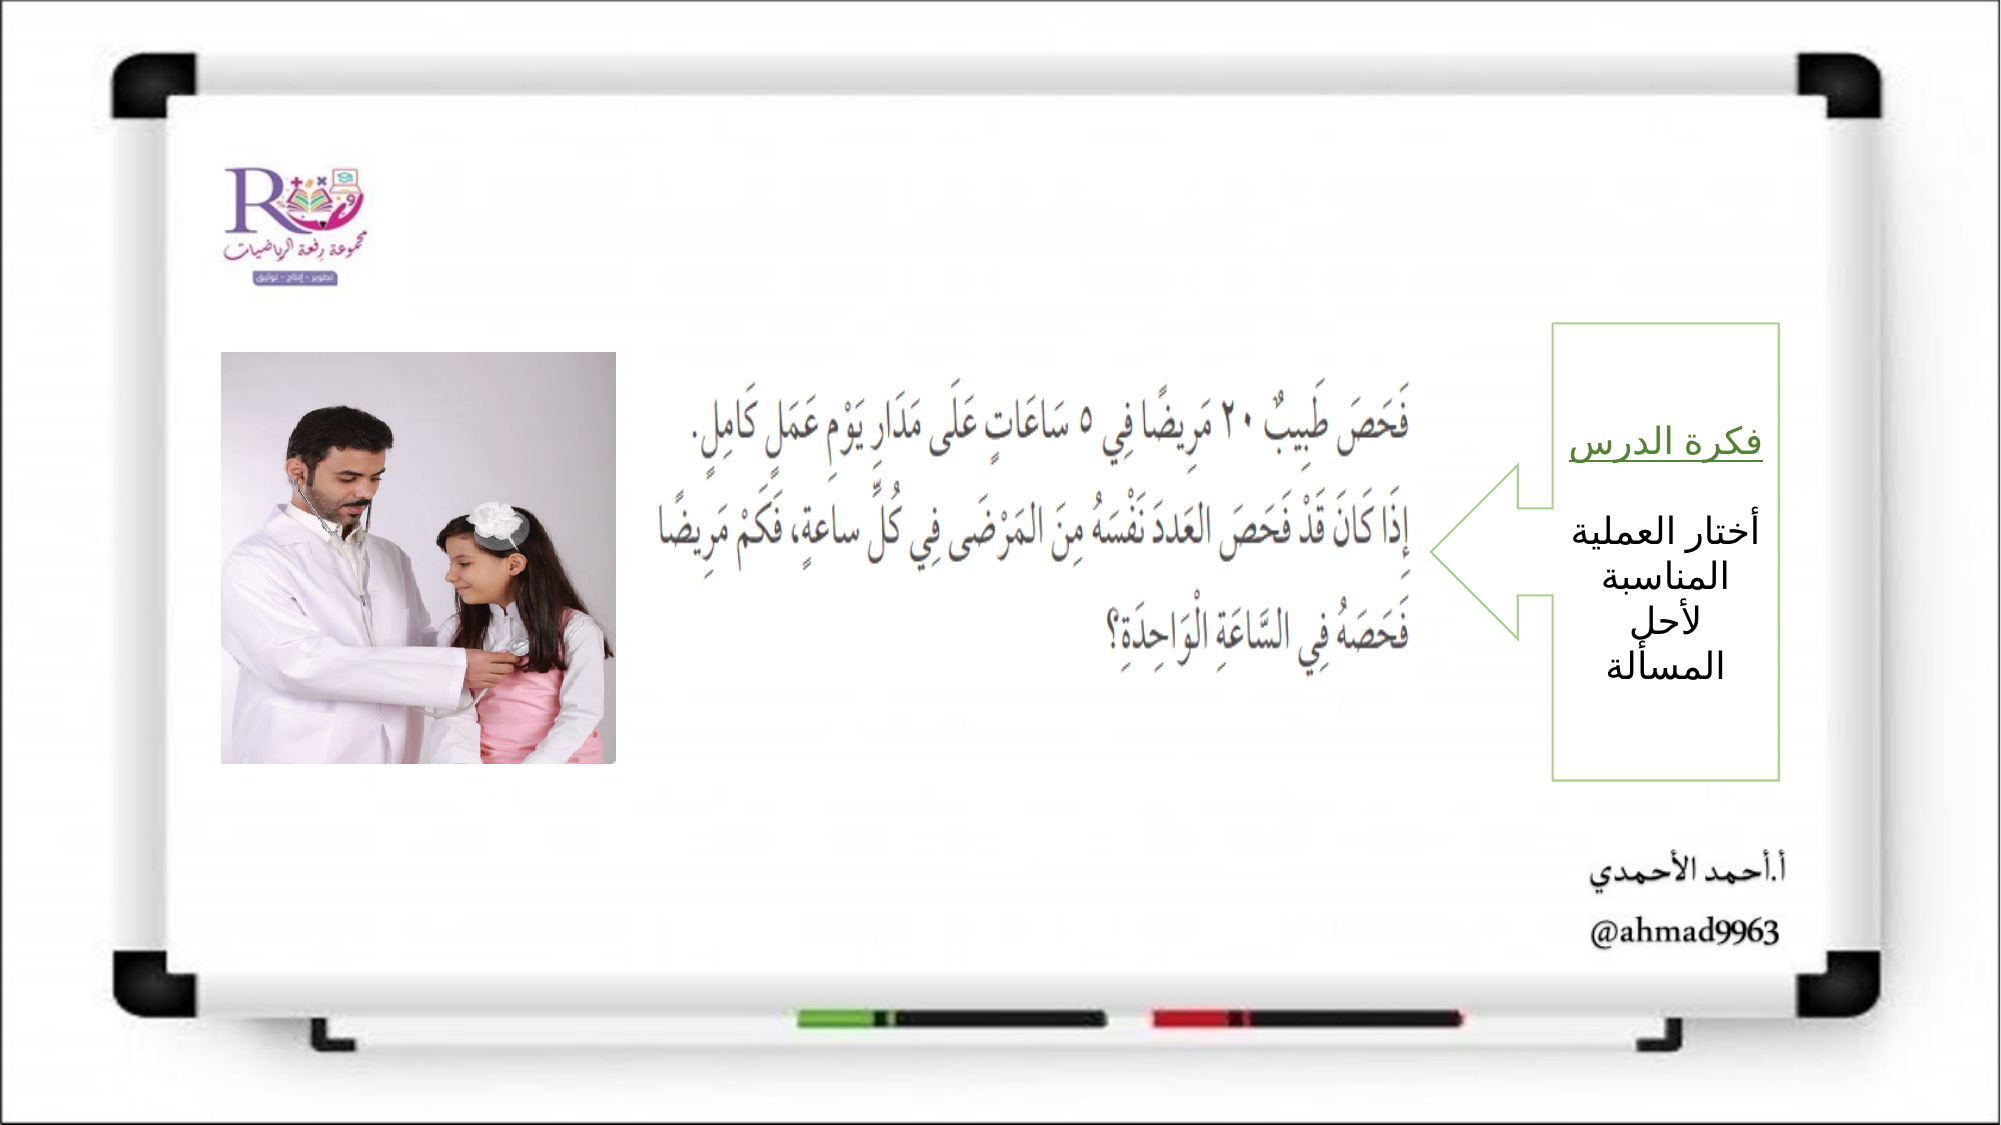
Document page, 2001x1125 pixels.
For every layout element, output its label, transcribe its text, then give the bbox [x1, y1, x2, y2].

text_box فكرة الدرس أختار العملية المناسبة لأحل المسألة [1429, 322, 1780, 782]
picture [0, 0, 2001, 1125]
